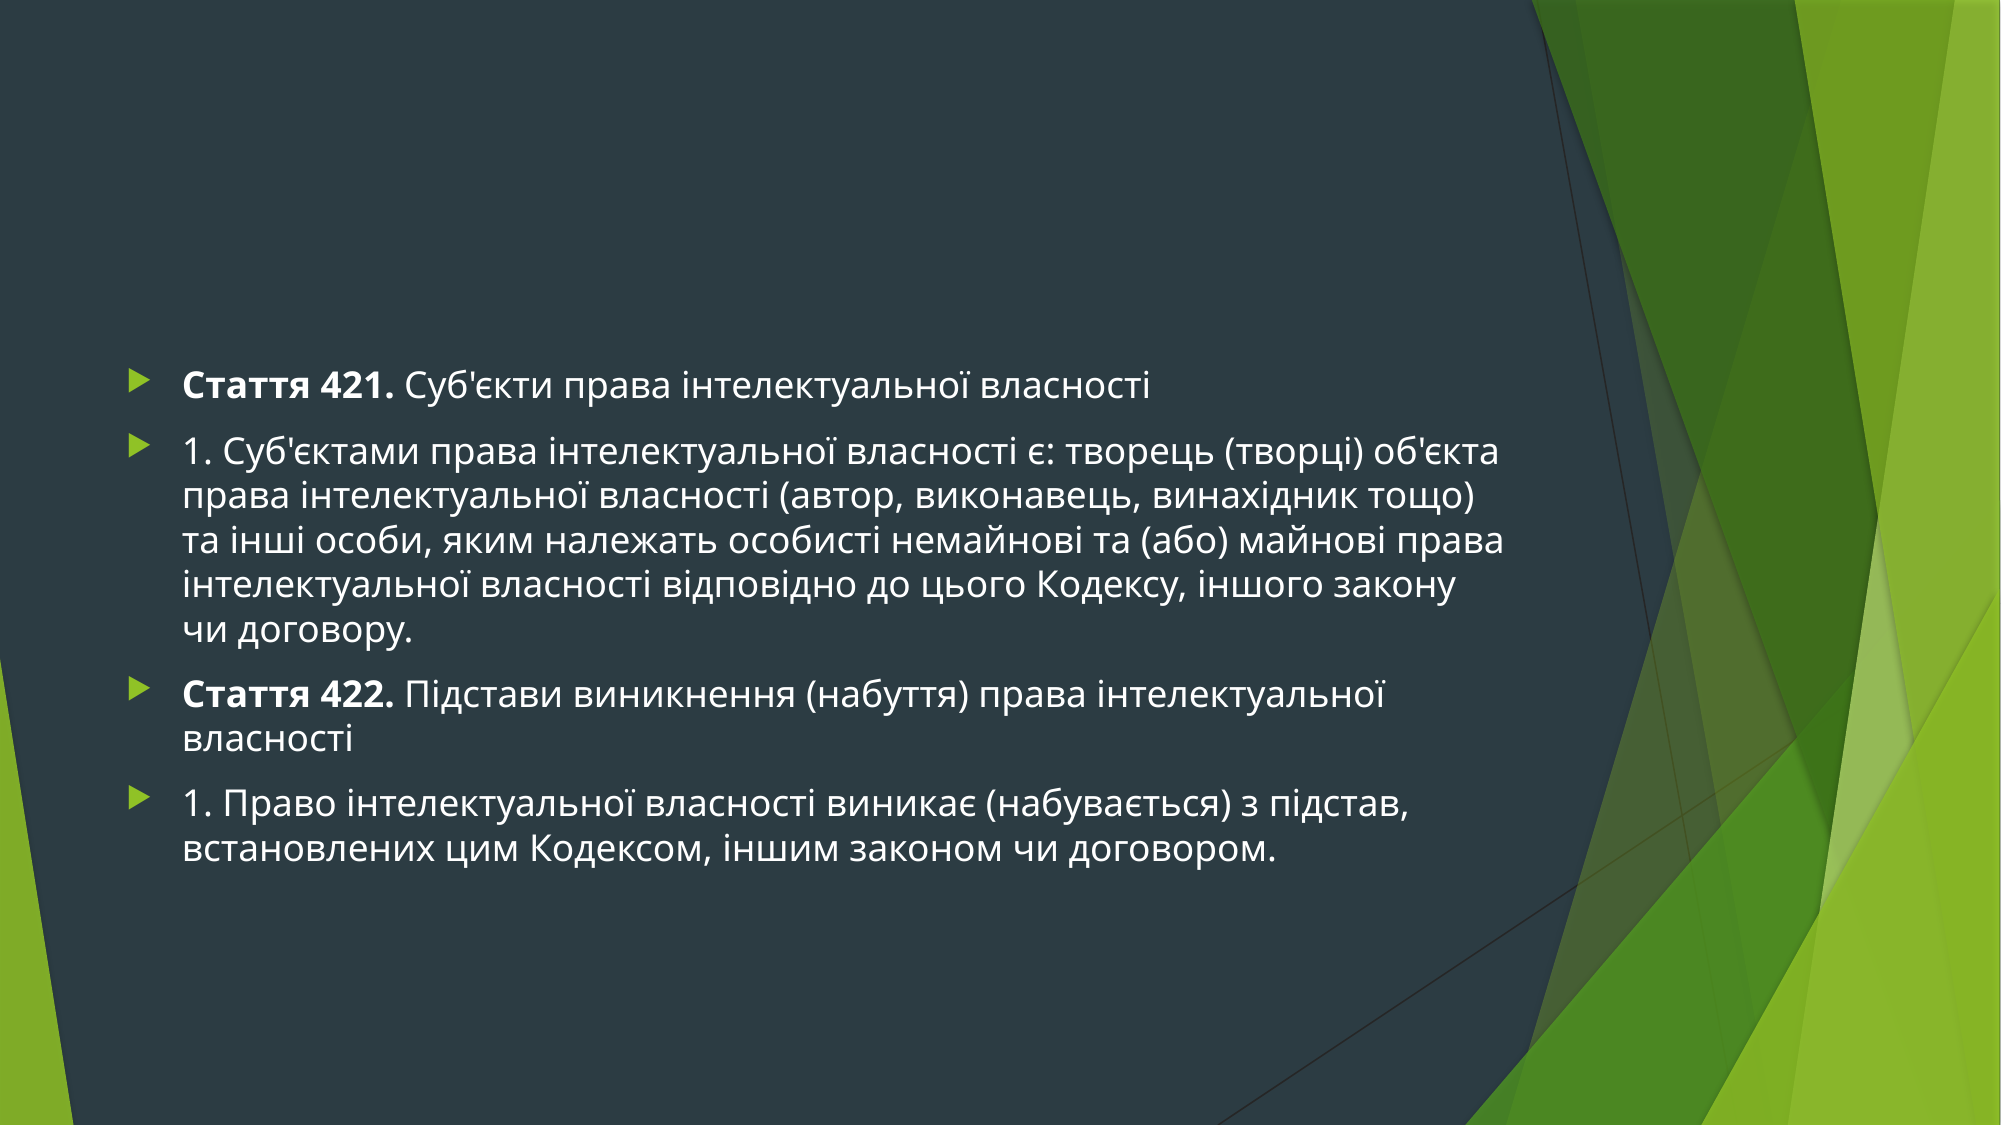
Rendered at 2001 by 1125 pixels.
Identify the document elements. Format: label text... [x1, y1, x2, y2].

list Стаття 421. Суб'єкти права інтелектуальної власності 1. Суб'єктами права інтелектуальної власності є: творець (творці) об'єкта права інтелектуальної власності (автор, виконавець, винахідник тощо) та інші особи, яким належать особисті немайнові та (або) майнові права інтелектуальної власності відповідно до цього Кодексу, іншого закону чи договору. Стаття 422. Підстави виникнення (набуття) права інтелектуальної власності 1. Право інтелектуальної власності виникає (набувається) з підстав, встановлених цим Кодексом, іншим законом чи договором. [111, 354, 1522, 992]
